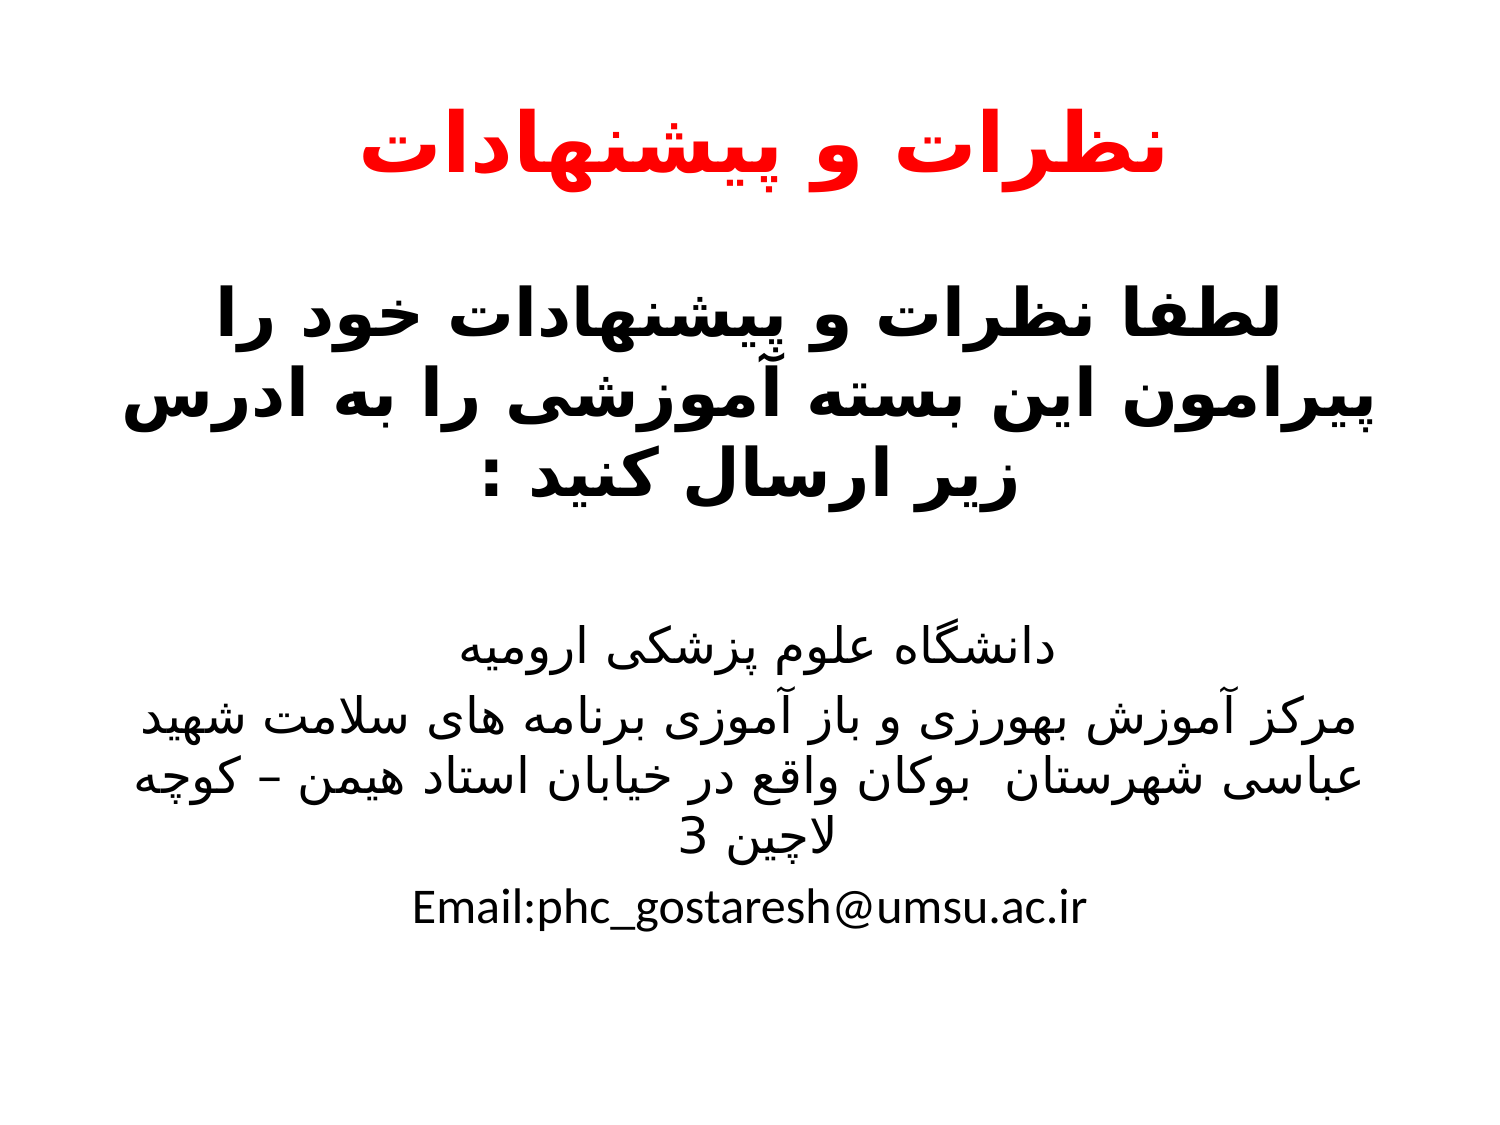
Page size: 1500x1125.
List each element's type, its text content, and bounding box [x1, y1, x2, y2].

list لطفا نظرات و پیشنهادات خود را پیرامون این بسته آموزشی را به ادرس زیر ارسال کنید : دانشگاه علوم پزشکی ارومیه مرکز آموزش بهورزی و باز آموزی برنامه های سلامت شهید عباسی شهرستان بوکان واقع در خیابان استاد هیمن – کوچه لاچین 3 Email:phc_gostaresh@umsu.ac.ir [75, 262, 1425, 1005]
title نظرات و پیشنهادات [75, 45, 1425, 233]
